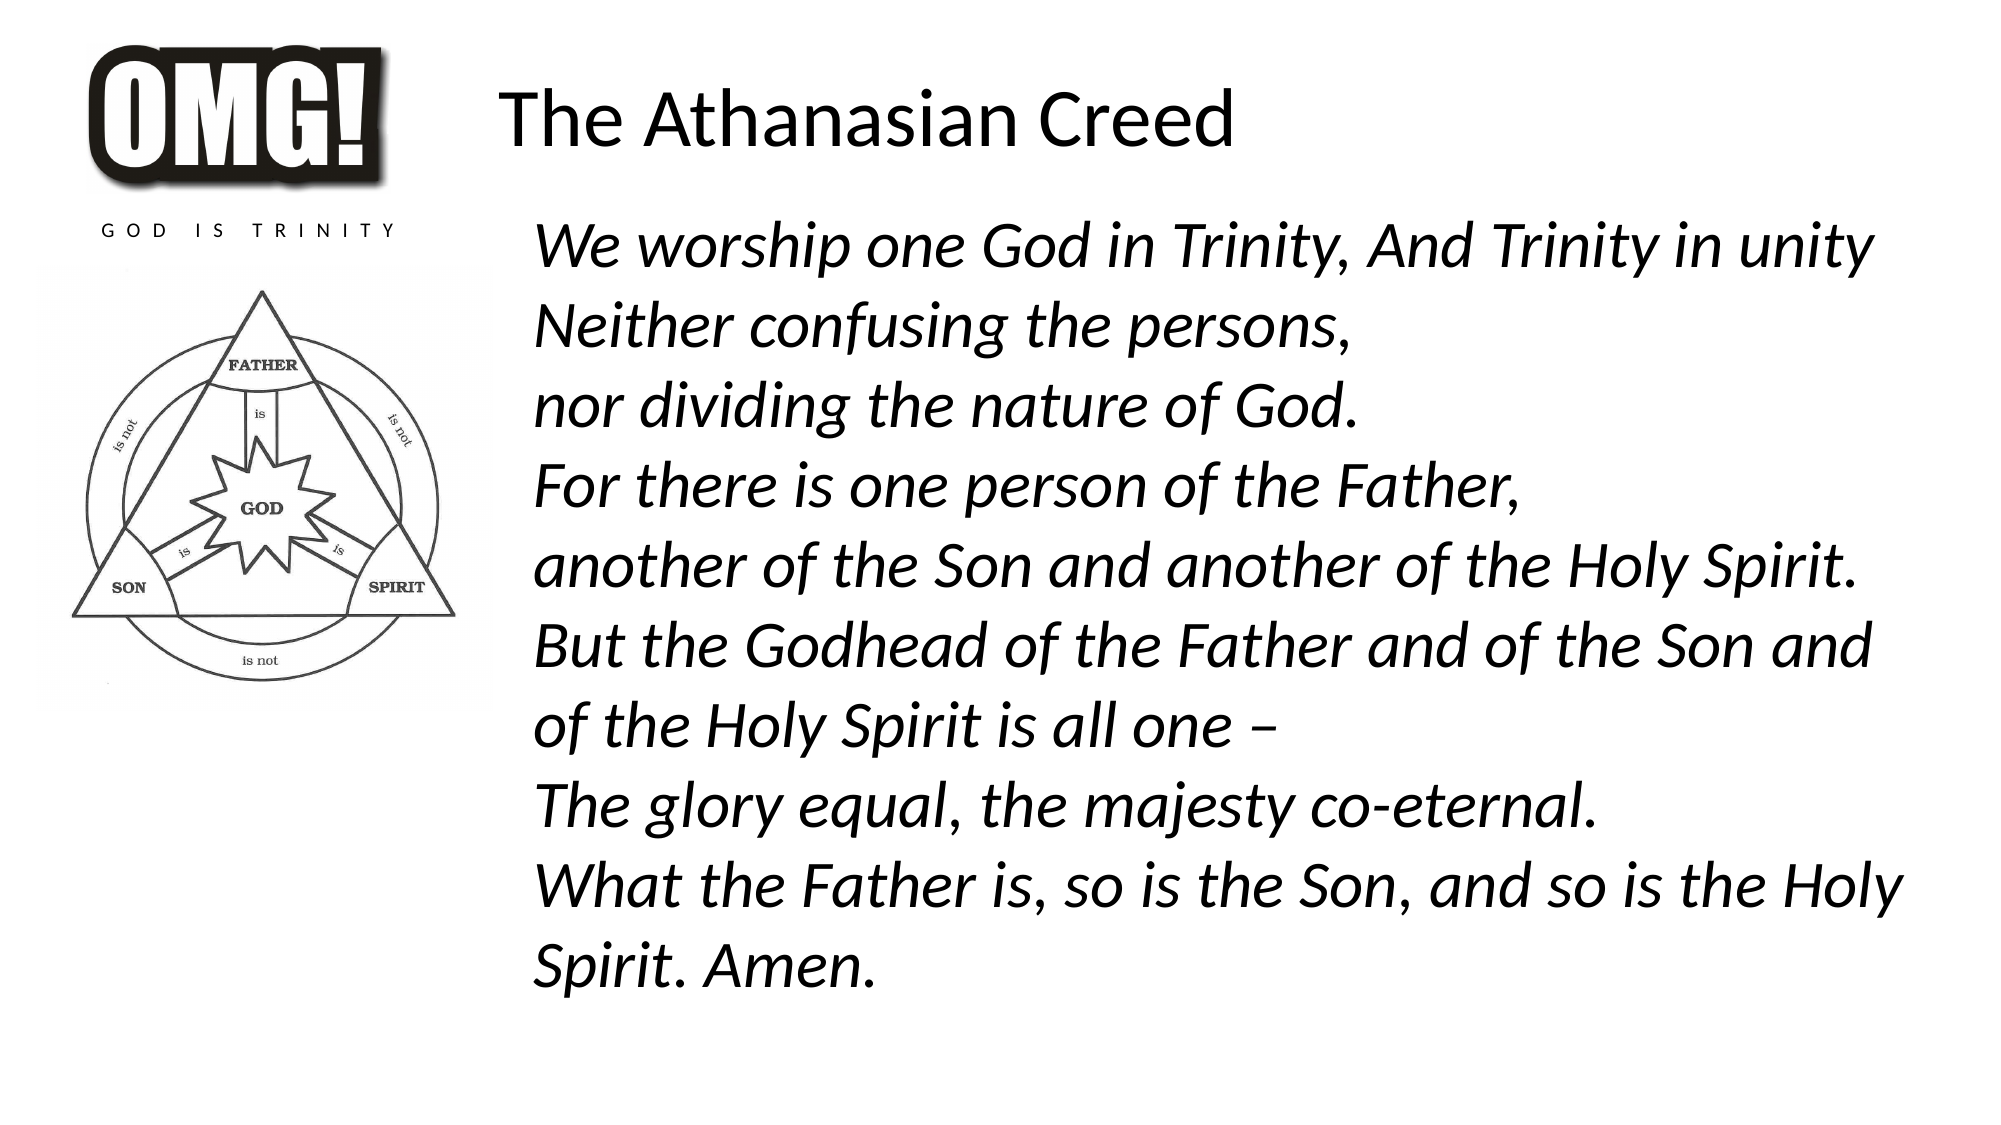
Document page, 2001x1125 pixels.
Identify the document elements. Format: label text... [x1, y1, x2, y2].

picture [86, 43, 391, 194]
picture [36, 265, 493, 711]
text_box GOD IS TRINITY [86, 209, 432, 249]
text_box We worship one God in Trinity, And Trinity in unity Neither confusing the persons, nor dividing the nature of God. For there is one person of the Father, another of the Son and another of the Holy Spirit. But the Godhead of the Father and of the Son and of the Holy Spirit is all one – The glory equal, the majesty co-eternal. What the Father is, so is the Son, and so is the Holy Spirit. Amen. [518, 193, 1930, 1078]
text_box The Athanasian Creed [484, 55, 2000, 171]
